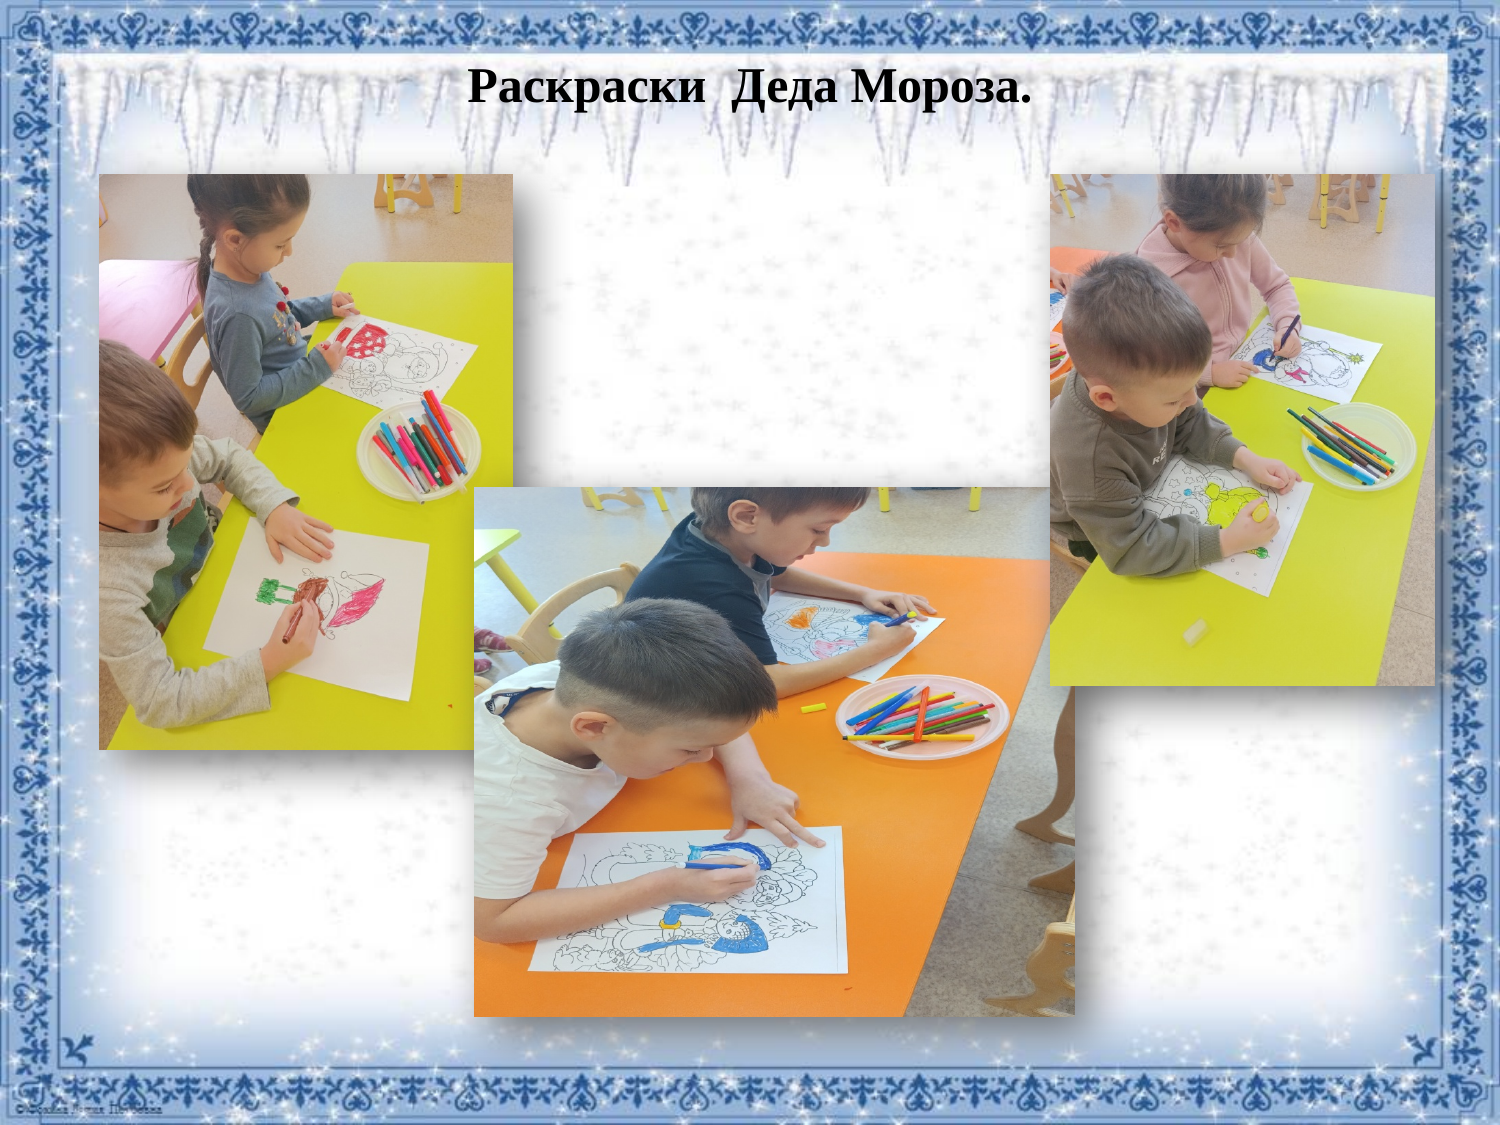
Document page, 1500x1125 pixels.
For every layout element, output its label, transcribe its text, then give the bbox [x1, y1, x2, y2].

title Раскраски Деда Мороза. [75, 45, 1425, 163]
picture [0, 0, 1500, 1125]
